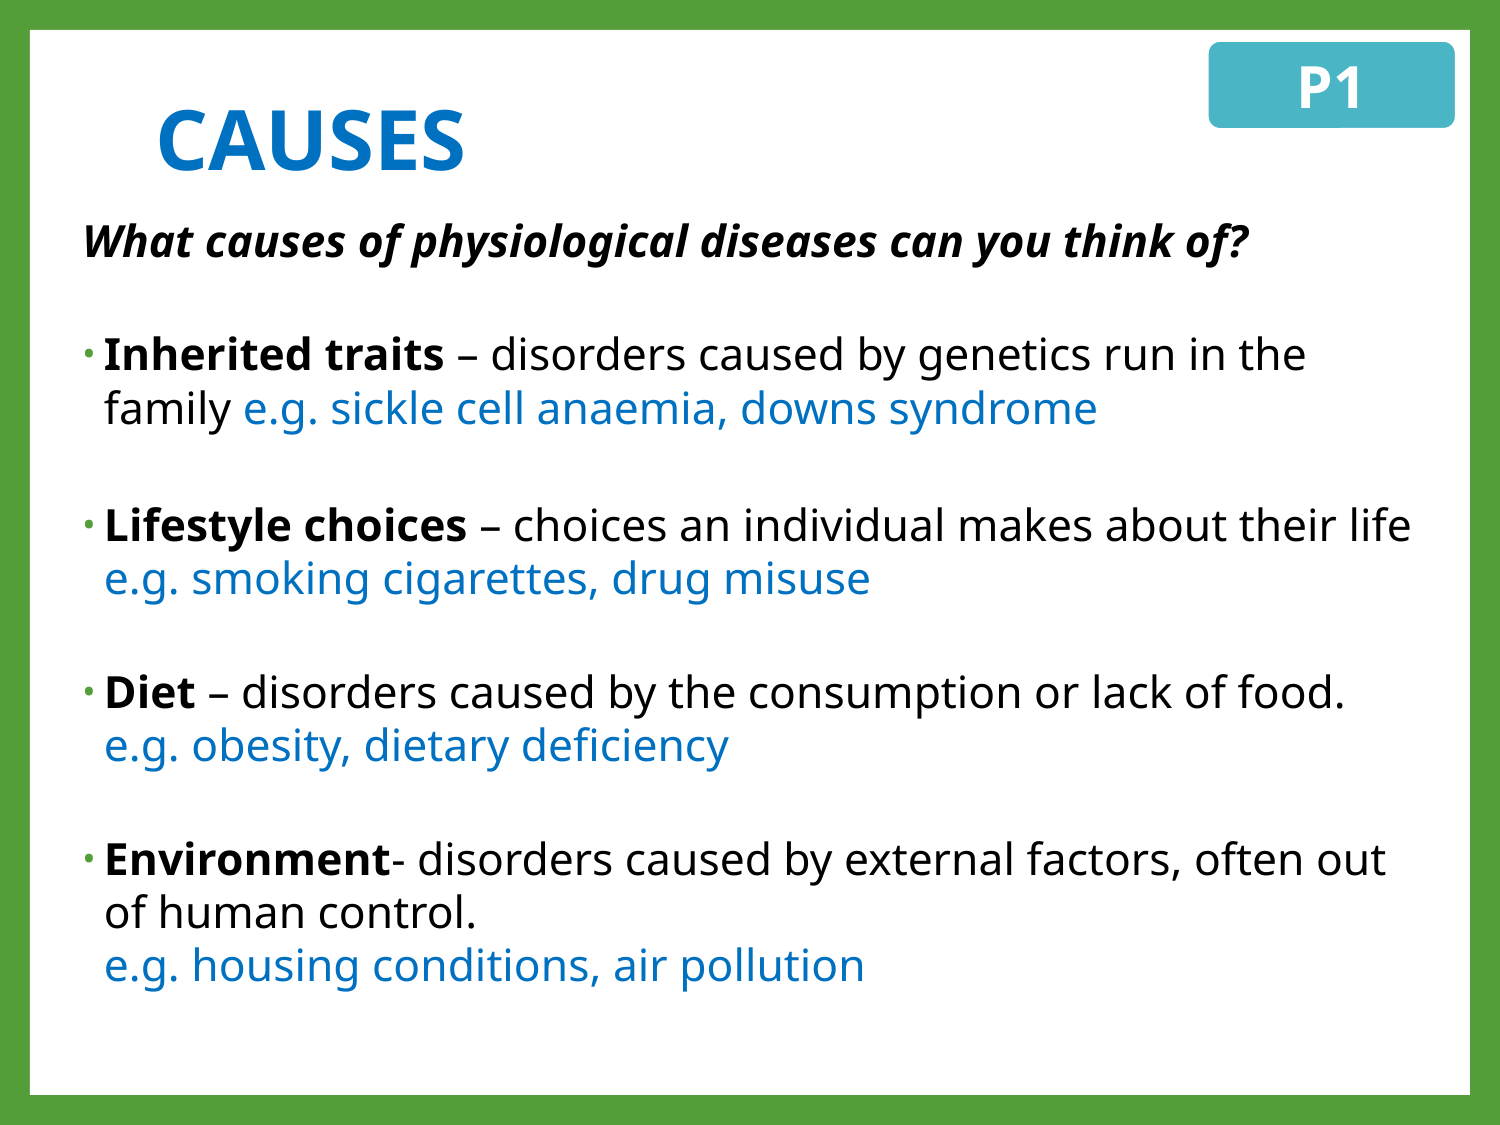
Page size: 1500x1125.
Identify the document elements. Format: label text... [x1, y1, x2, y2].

title CAUSES [140, 81, 1356, 205]
text_box P1 [1199, 32, 1464, 137]
list What causes of physiological diseases can you think of? Inherited traits – disorders caused by genetics run in the family e.g. sickle cell anaemia, downs syndrome Lifestyle choices – choices an individual makes about their life e.g. smoking cigarettes, drug misuse Diet – disorders caused by the consumption or lack of food. e.g. obesity, dietary deficiency Environment- disorders caused by external factors, often out of human control. e.g. housing conditions, air pollution [62, 205, 1434, 1050]
